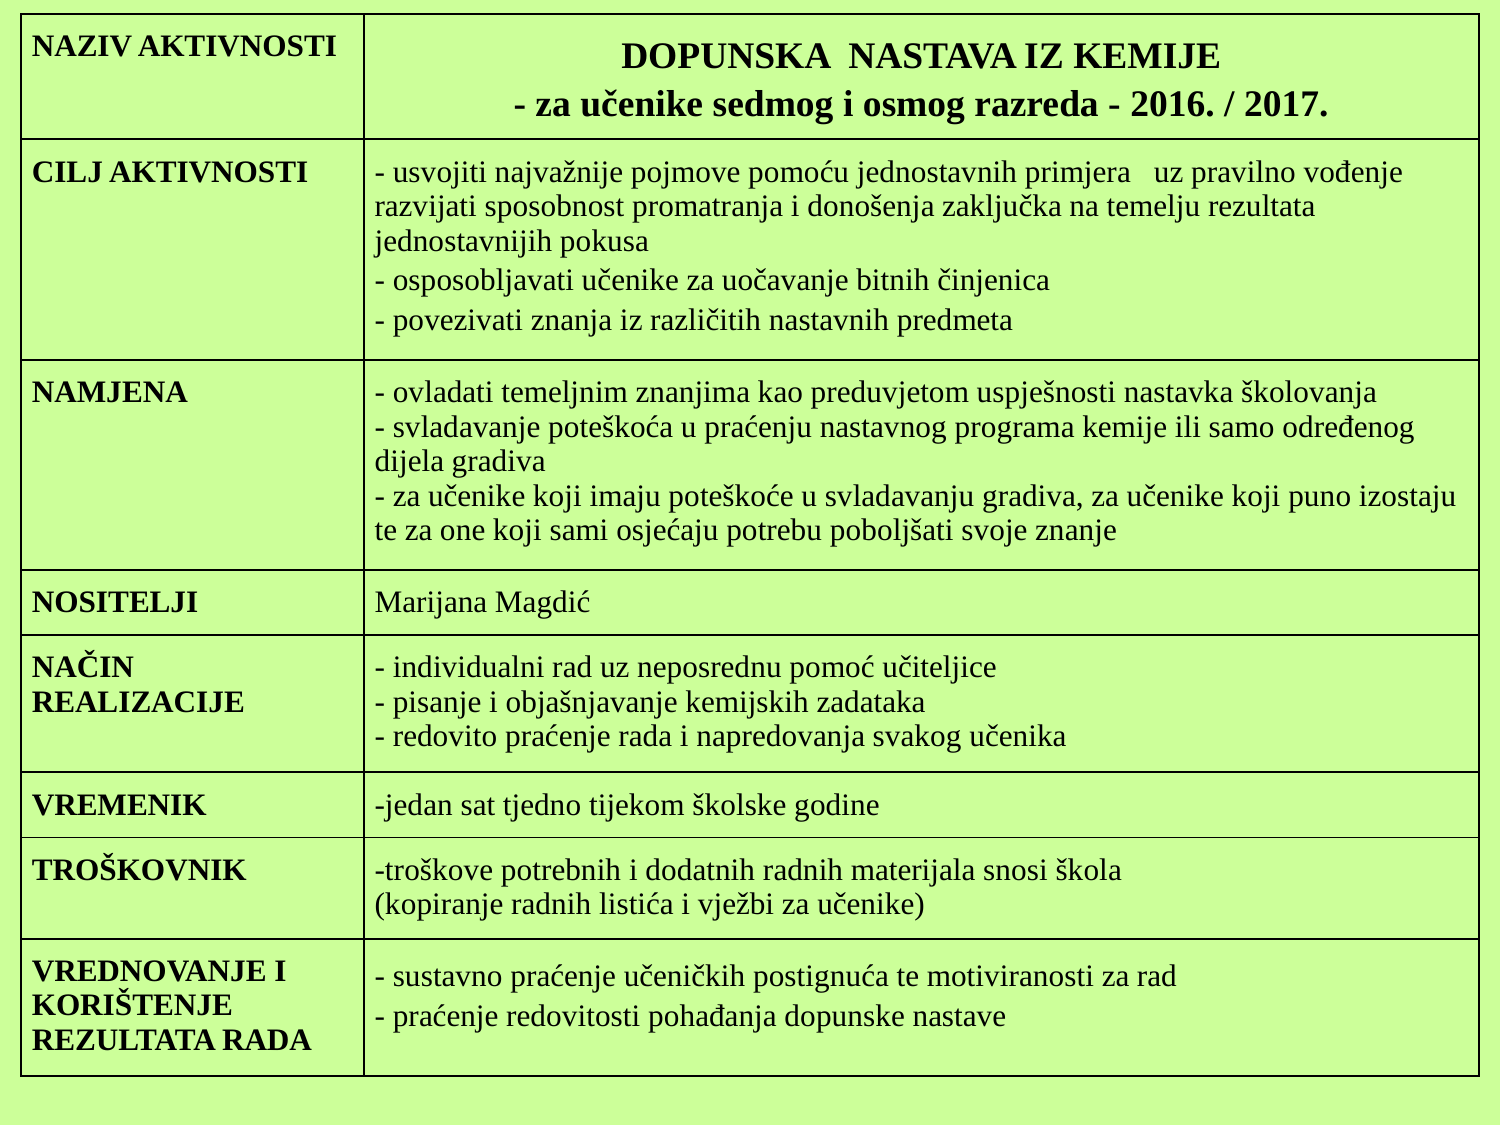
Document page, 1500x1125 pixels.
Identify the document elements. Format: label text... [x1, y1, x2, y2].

table_cell NAMJENA [22, 361, 363, 569]
table_cell VREDNOVANJE I KORIŠTENJE REZULTATA RADA [22, 940, 363, 1075]
table_cell - usvojiti najvažnije pojmove pomoću jednostavnih primjera uz pravilno vođenje razvijati sposobnost promatranja i donošenja zaključka na temelju rezultata jednostavnijih pokusa - osposobljavati učenike za uočavanje bitnih činjenica - povezivati znanja iz različitih nastavnih predmeta [365, 140, 1478, 359]
table_cell VREMENIK [22, 773, 363, 837]
table_cell Marijana Magdić [365, 571, 1478, 634]
table_cell -troškove potrebnih i dodatnih radnih materijala snosi škola (kopiranje radnih listića i vježbi za učenike) [365, 838, 1478, 938]
table_cell TROŠKOVNIK [22, 838, 363, 938]
table_cell NAČIN REALIZACIJE [22, 636, 363, 771]
table_header NAZIV AKTIVNOSTI [22, 15, 363, 138]
table_cell - sustavno praćenje učeničkih postignuća te motiviranosti za rad - praćenje redovitosti pohađanja dopunske nastave [365, 940, 1478, 1075]
table_cell -jedan sat tjedno tijekom školske godine [365, 773, 1478, 837]
table_cell - ovladati temeljnim znanjima kao preduvjetom uspješnosti nastavka školovanja - svladavanje poteškoća u praćenju nastavnog programa kemije ili samo određenog dijela gradiva - za učenike koji imaju poteškoće u svladavanju gradiva, za učenike koji puno izostaju te za one koji sami osjećaju potrebu poboljšati svoje znanje [365, 361, 1478, 569]
table_header DOPUNSKA NASTAVA IZ KEMIJE - za učenike sedmog i osmog razreda - 2016. / 2017. [365, 15, 1478, 138]
table_cell NOSITELJI [22, 571, 363, 634]
table_cell - individualni rad uz neposrednu pomoć učiteljice - pisanje i objašnjavanje kemijskih zadataka - redovito praćenje rada i napredovanja svakog učenika [365, 636, 1478, 771]
table_cell CILJ AKTIVNOSTI [22, 140, 363, 359]
